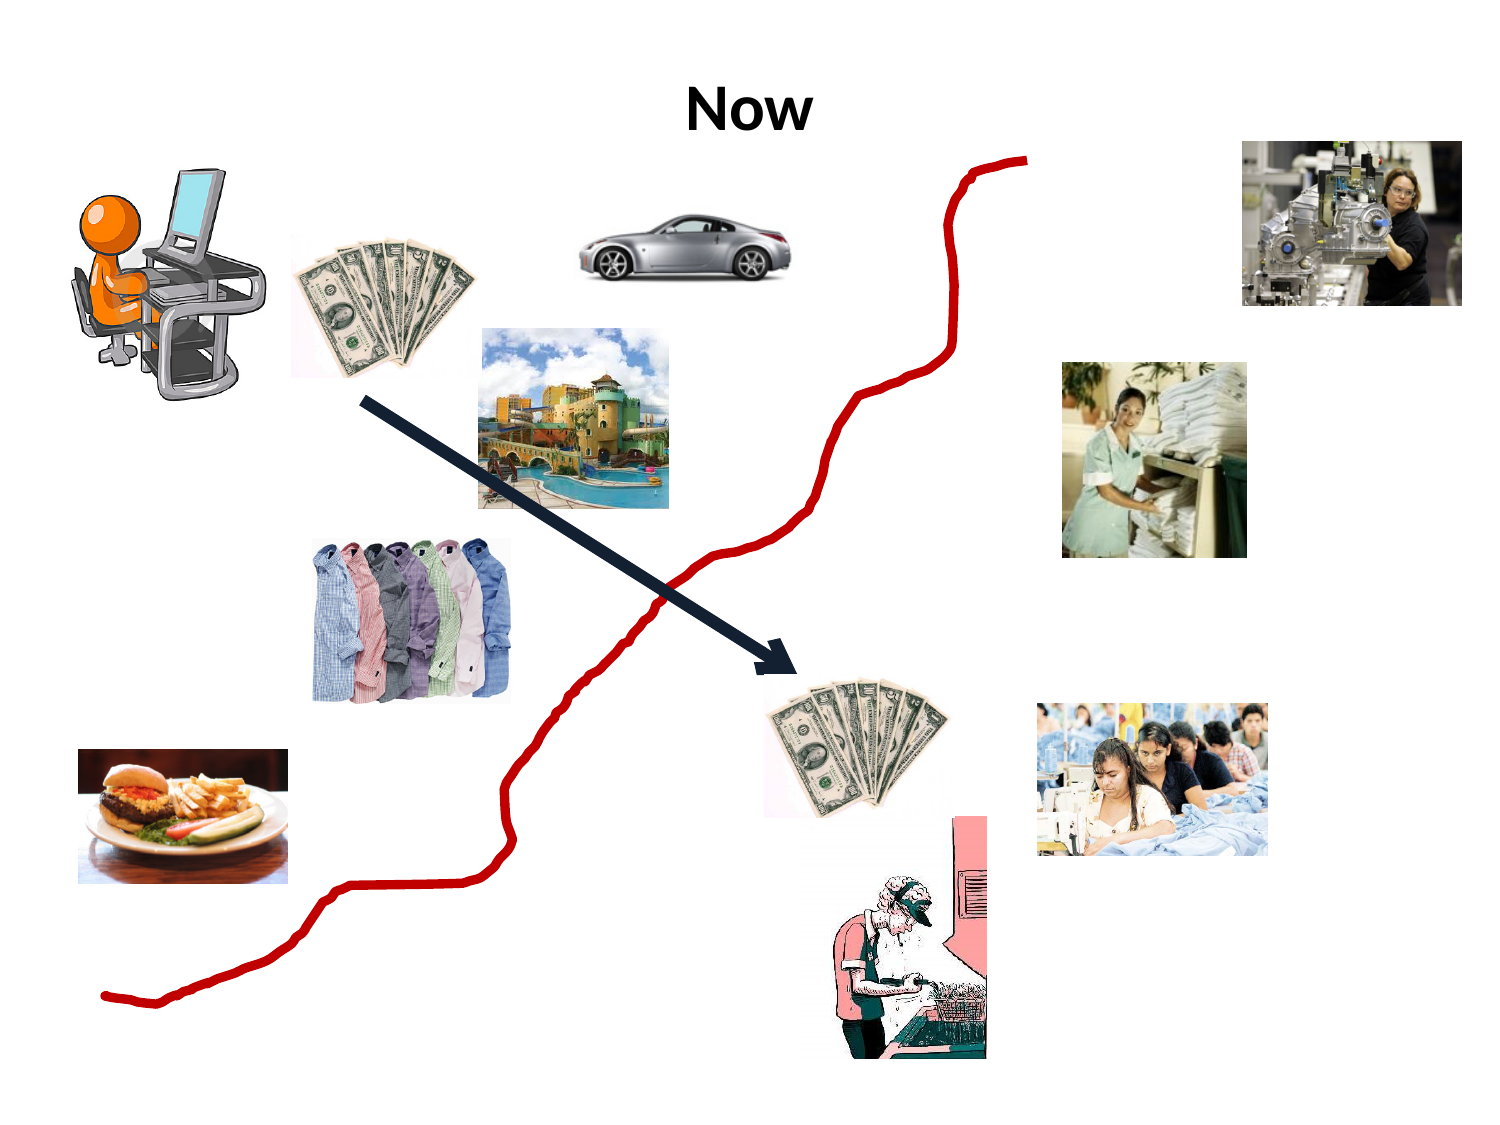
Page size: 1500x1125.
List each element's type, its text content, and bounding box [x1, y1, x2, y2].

picture [312, 538, 512, 704]
picture [1242, 141, 1462, 306]
picture [1037, 703, 1268, 857]
picture [1062, 362, 1248, 558]
picture [78, 749, 288, 884]
text_box [104, 685, 581, 1005]
title Now [75, 45, 1425, 163]
picture [62, 166, 275, 403]
picture [291, 234, 670, 399]
picture [764, 674, 987, 1060]
text_box [765, 159, 1028, 516]
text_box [362, 399, 798, 676]
picture [573, 185, 798, 285]
